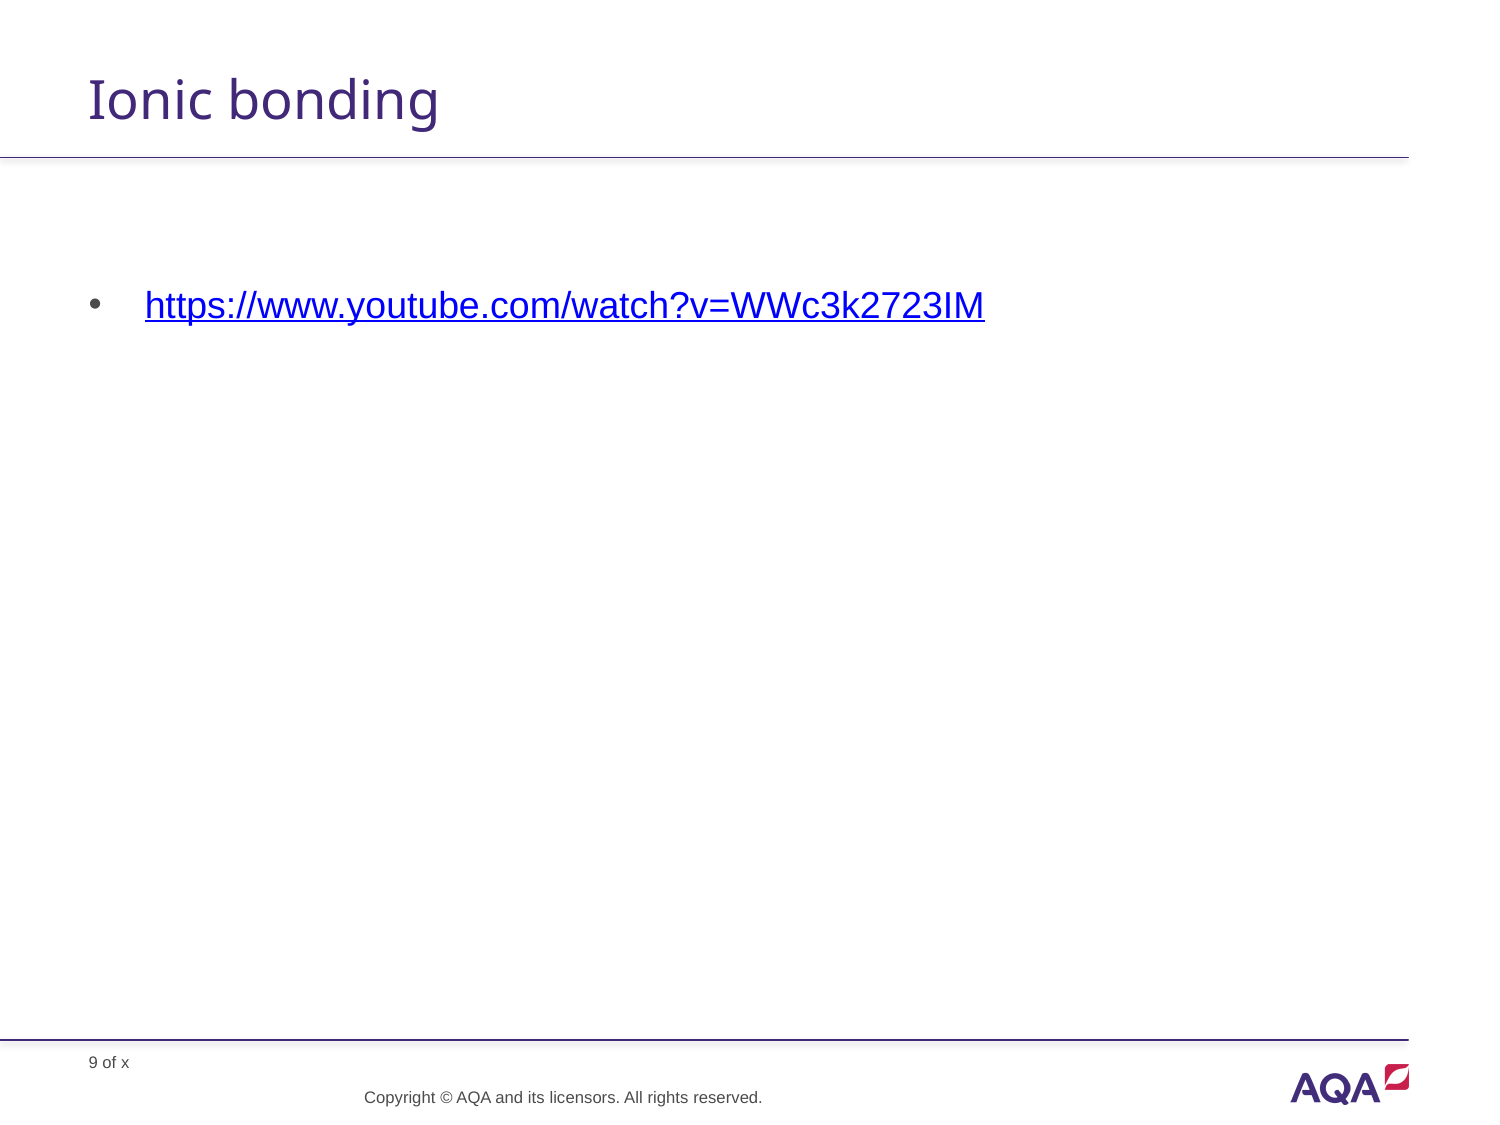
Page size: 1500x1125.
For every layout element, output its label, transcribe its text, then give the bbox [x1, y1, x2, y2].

list https://www.youtube.com/watch?v=WWc3k2723IM [88, 284, 1409, 1007]
picture [1290, 1064, 1409, 1105]
title Ionic bonding [88, 72, 1409, 144]
footer Copyright © AQA and its licensors. All rights reserved. [324, 1085, 764, 1125]
